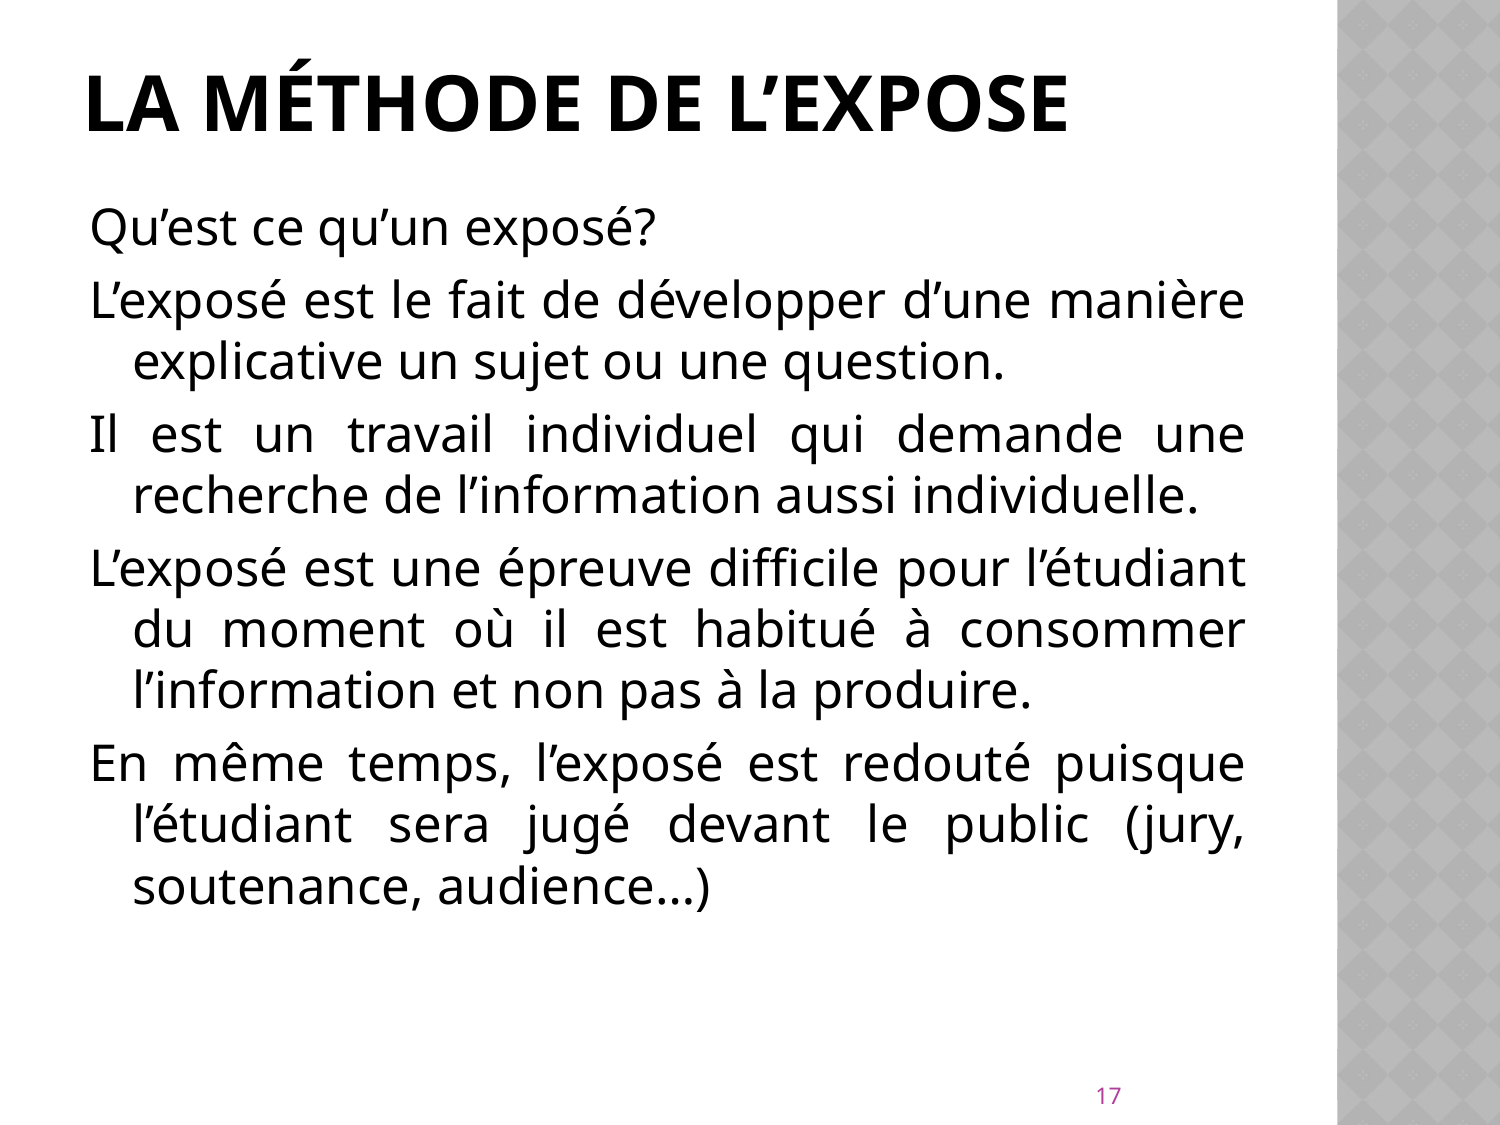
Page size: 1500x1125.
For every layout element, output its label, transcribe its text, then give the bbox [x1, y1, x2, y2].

list Qu’est ce qu’un exposé? L’exposé est le fait de développer d’une manière explicative un sujet ou une question. Il est un travail individuel qui demande une recherche de l’information aussi individuelle. L’exposé est une épreuve difficile pour l’étudiant du moment où il est habitué à consommer l’information et non pas à la produire. En même temps, l’exposé est redouté puisque l’étudiant sera jugé devant le public (jury, soutenance, audience…) [75, 187, 1263, 1059]
slide_number 17 [1025, 1075, 1122, 1113]
title La méthode de l’expose [75, 52, 1263, 187]
